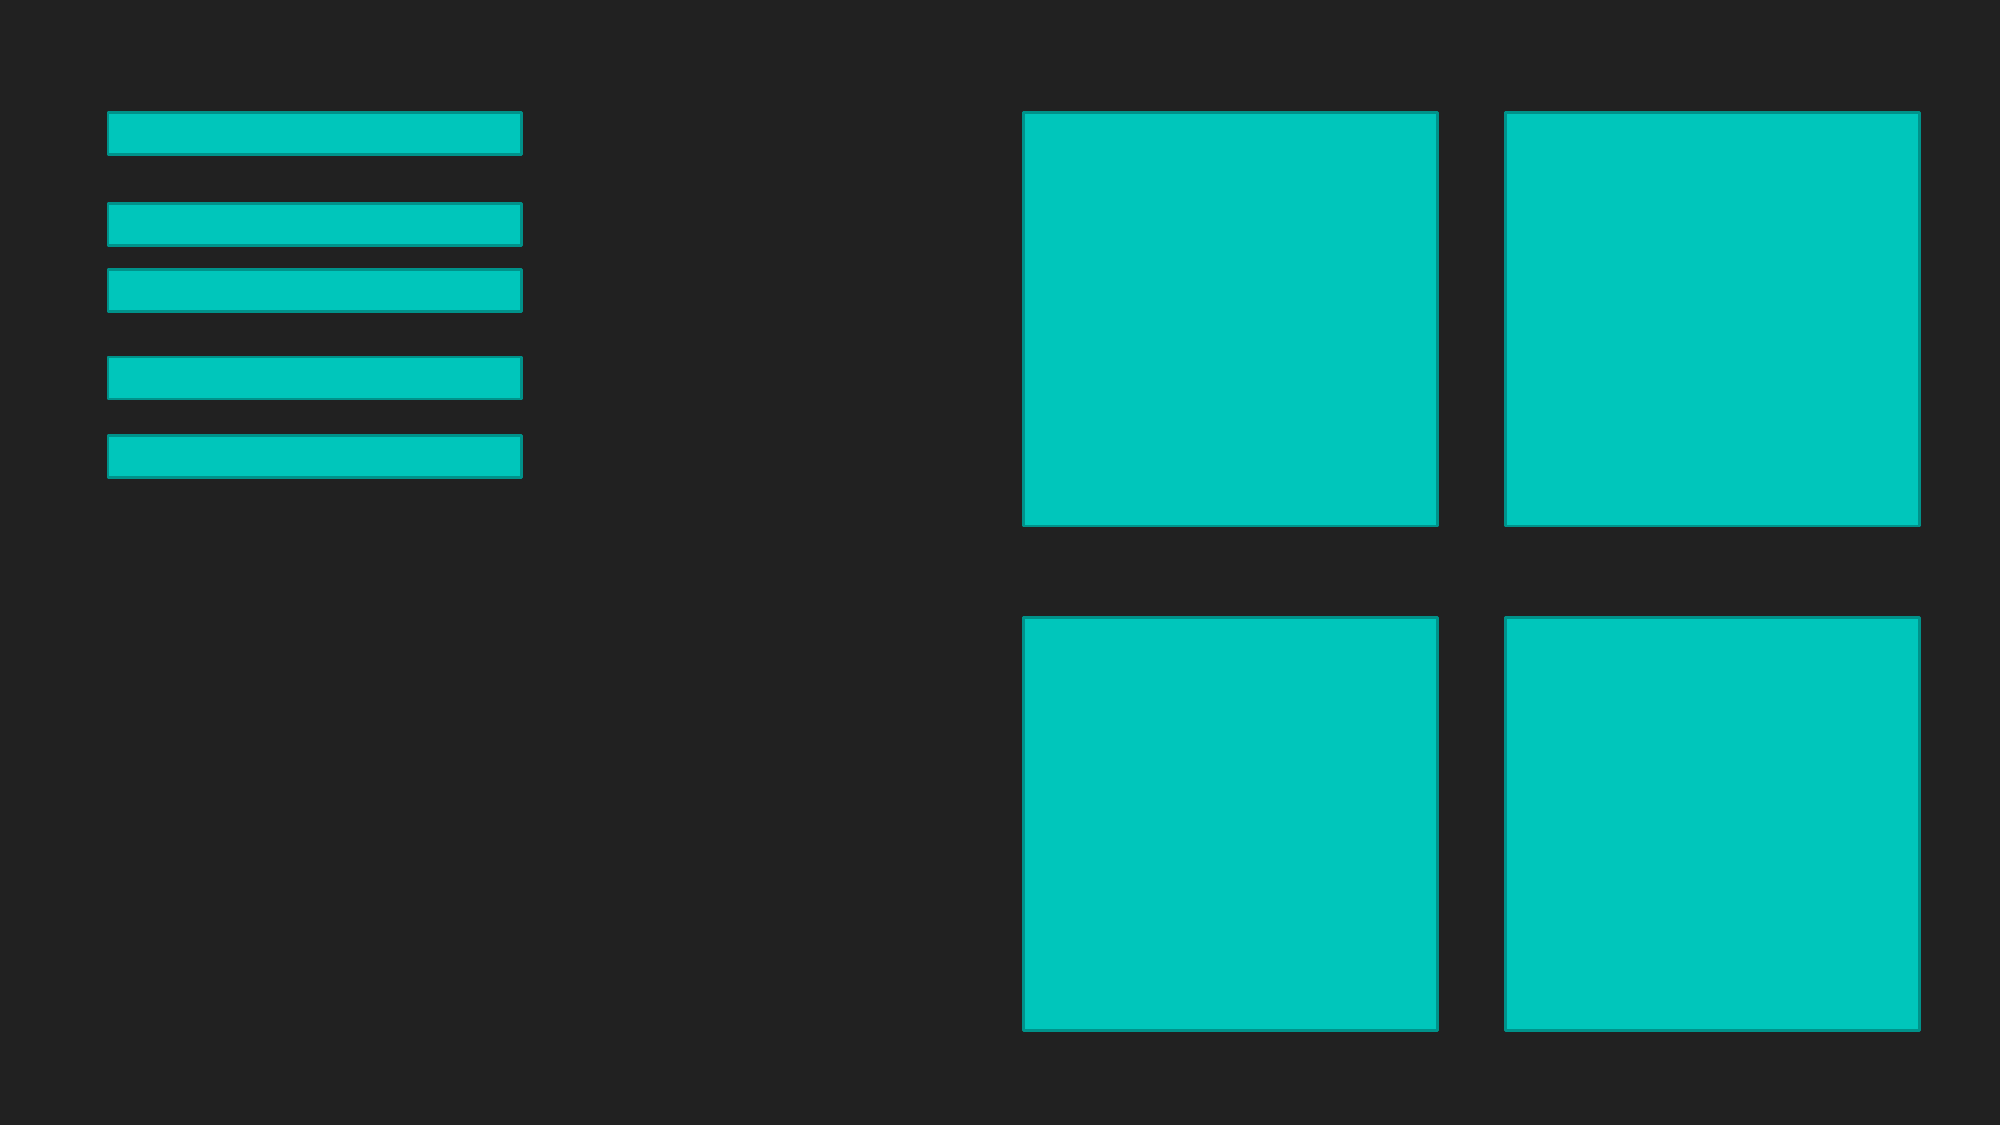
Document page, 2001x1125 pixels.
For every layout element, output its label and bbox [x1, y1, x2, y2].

text_box [107, 268, 523, 313]
text_box [107, 202, 523, 247]
text_box [107, 111, 523, 156]
text_box [107, 356, 523, 400]
text_box [1022, 111, 1439, 527]
text_box [1022, 616, 1439, 1032]
text_box [1504, 616, 1921, 1032]
text_box [107, 434, 523, 479]
text_box [1504, 111, 1921, 527]
